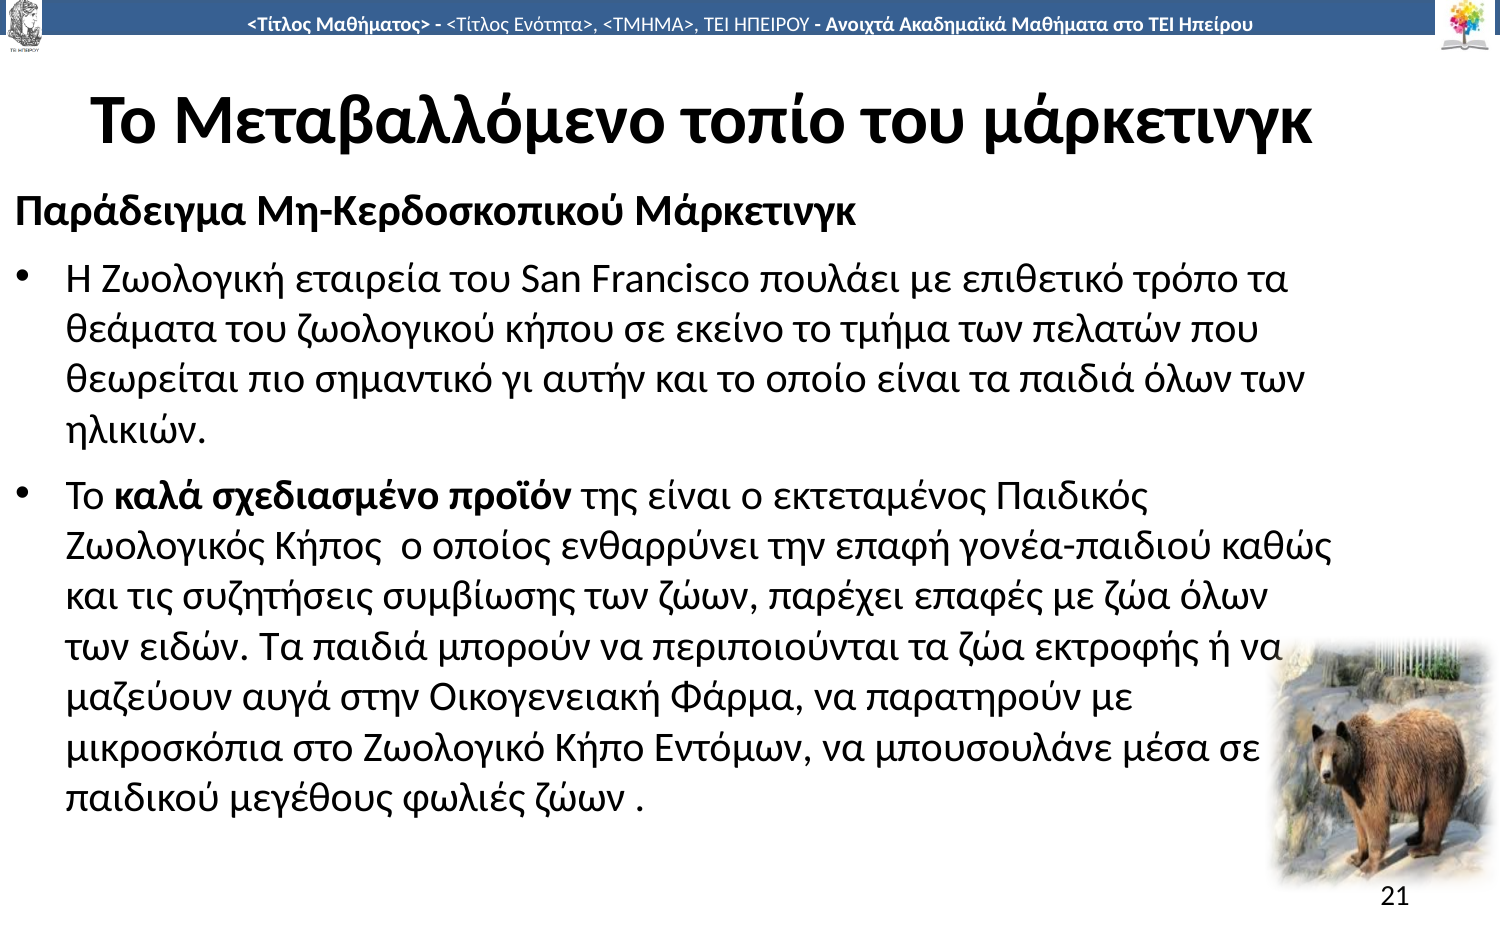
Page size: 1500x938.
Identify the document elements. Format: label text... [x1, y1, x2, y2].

list Παράδειγμα Μη-Κερδοσκοπικού Μάρκετινγκ Η Ζωολογική εταιρεία του San Francisco πουλάει με επιθετικό τρόπο τα θεάματα του ζωολογικού κήπου σε εκείνο το τμήμα των πελατών που θεωρείται πιο σημαντικό γι αυτήν και το οποίο είναι τα παιδιά όλων των ηλικιών. Το καλά σχεδιασμένο προϊόν της είναι ο εκτεταμένος Παιδικός Ζωολογικός Κήπος ο οποίος ενθαρρύνει την επαφή γονέα-παιδιού καθώς και τις συζητήσεις συμβίωσης των ζώων, παρέχει επαφές με ζώα όλων των ειδών. Τα παιδιά μπορούν να περιποιούνται τα ζώα εκτροφής ή να μαζεύουν αυγά στην Οικογενειακή Φάρμα, να παρατηρούν με μικροσκόπια στο Ζωολογικό Κήπο Εντόμων, να μπουσουλάνε μέσα σε παιδικού μεγέθους φωλιές ζώων . [0, 173, 1350, 828]
slide_number 21 [1074, 868, 1425, 919]
picture [6, 0, 42, 54]
picture [1435, 0, 1495, 52]
picture [1263, 633, 1500, 895]
title Το Μεταβαλλόμενο τοπίο του μάρκετινγκ [75, 37, 1425, 194]
